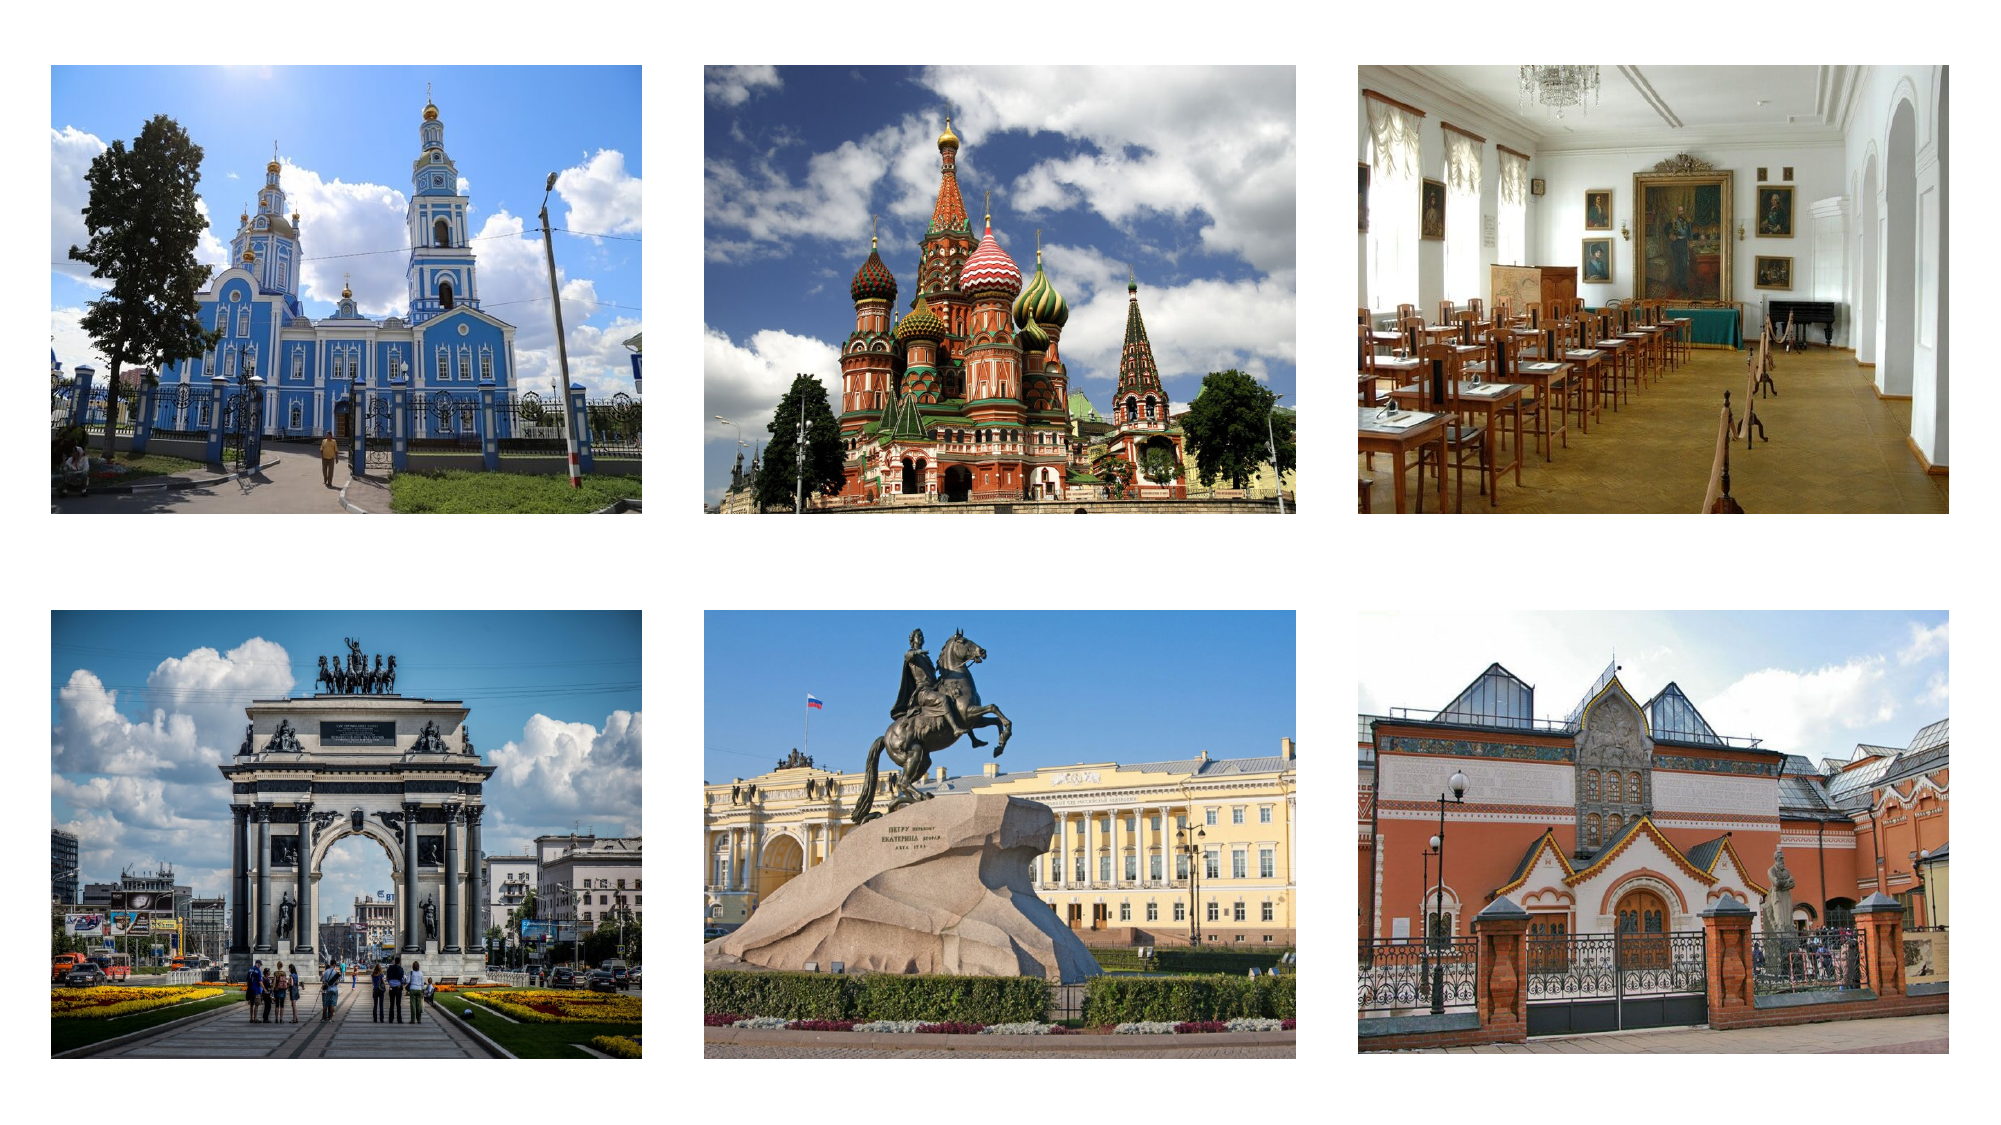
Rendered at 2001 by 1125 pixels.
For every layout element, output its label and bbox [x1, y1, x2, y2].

list [51, 65, 642, 514]
picture [704, 610, 1296, 1060]
picture [51, 610, 642, 1060]
picture [704, 65, 1296, 514]
picture [1358, 610, 1949, 1054]
picture [1358, 65, 1949, 514]
